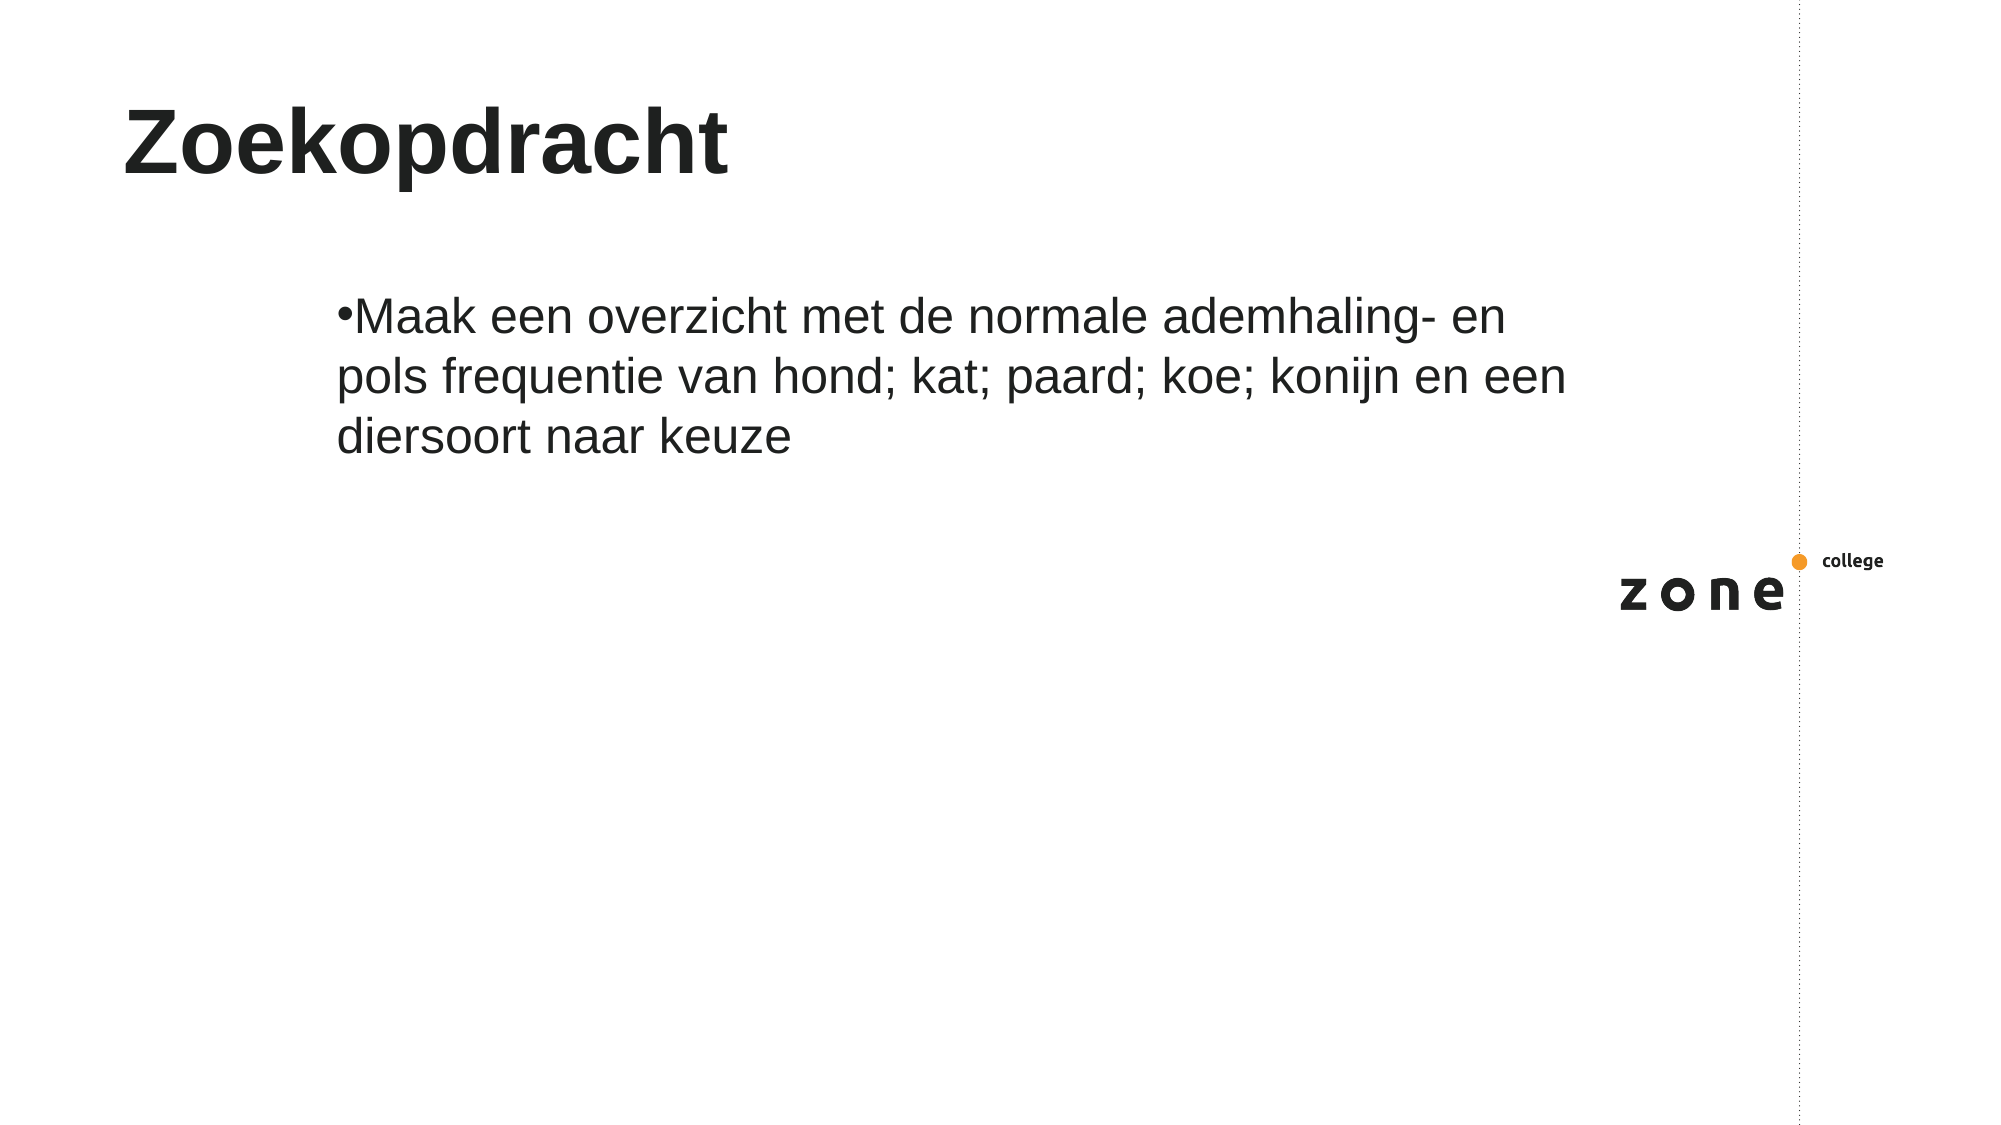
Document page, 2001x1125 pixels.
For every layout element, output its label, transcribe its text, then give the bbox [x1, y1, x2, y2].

title Zoekopdracht [124, 94, 1607, 272]
list Maak een overzicht met de normale ademhaling- en pols frequentie van hond; kat; paard; koe; konijn en een diersoort naar keuze [336, 283, 1607, 998]
picture [1596, 0, 2001, 1125]
